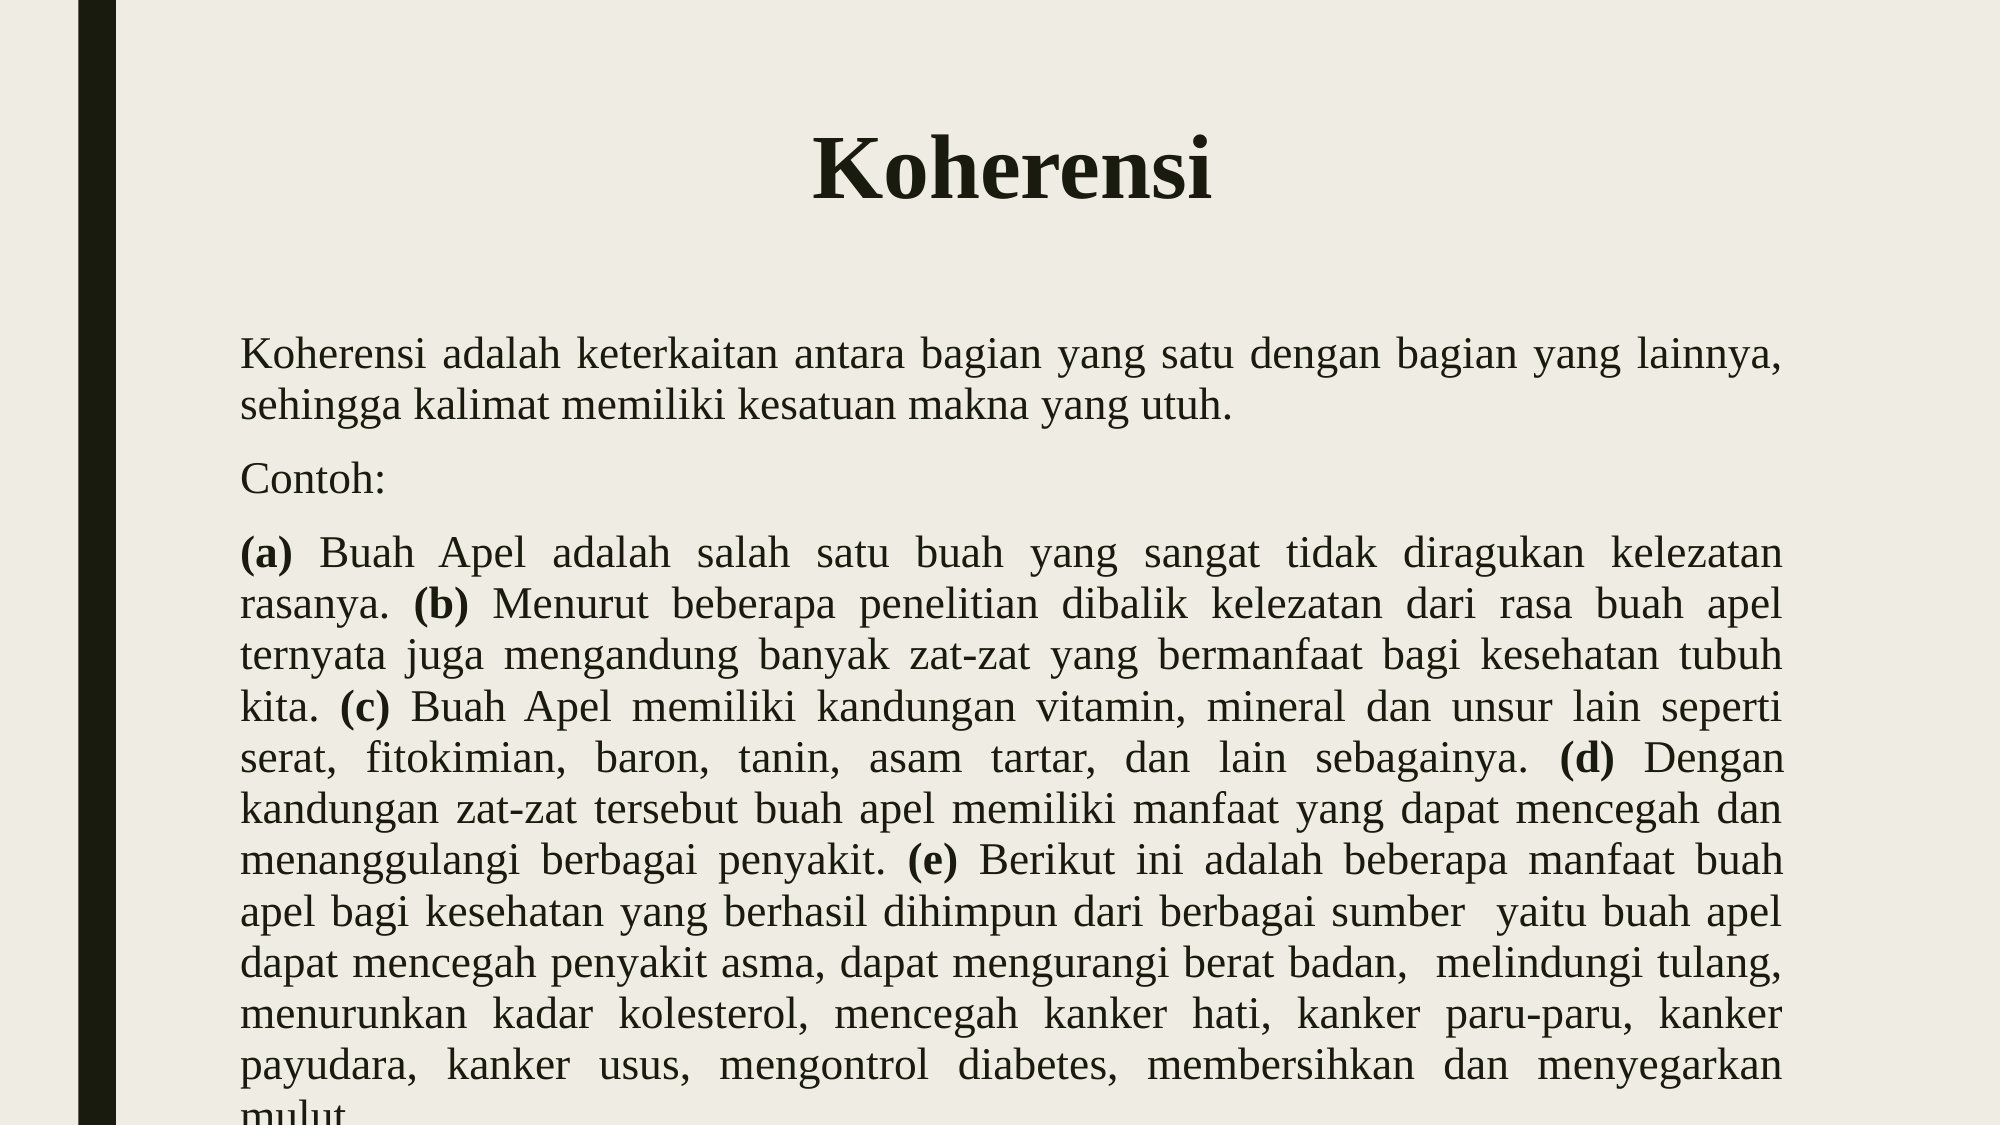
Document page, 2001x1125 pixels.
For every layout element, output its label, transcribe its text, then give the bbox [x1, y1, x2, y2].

list Koherensi adalah keterkaitan antara bagian yang satu dengan bagian yang lainnya, sehingga kalimat memiliki kesatuan makna yang utuh. Contoh: (a) Buah Apel adalah salah satu buah yang sangat tidak diragukan kelezatan rasanya. (b) Menurut beberapa penelitian dibalik kelezatan dari rasa buah apel ternyata juga mengandung banyak zat-zat yang bermanfaat bagi kesehatan tubuh kita. (c) Buah Apel memiliki kandungan vitamin, mineral dan unsur lain seperti serat, fitokimian, baron, tanin, asam tartar, dan lain sebagainya. (d) Dengan kandungan zat-zat tersebut buah apel memiliki manfaat yang dapat mencegah dan menanggulangi berbagai penyakit. (e) Berikut ini adalah beberapa manfaat buah apel bagi kesehatan yang berhasil dihimpun dari berbagai sumber yaitu buah apel dapat mencegah penyakit asma, dapat mengurangi berat badan, melindungi tulang, menurunkan kadar kolesterol, mencegah kanker hati, kanker paru-paru, kanker payudara, kanker usus, mengontrol diabetes, membersihkan dan menyegarkan mulut. [225, 319, 1800, 1125]
title Koherensi [225, 112, 1800, 319]
